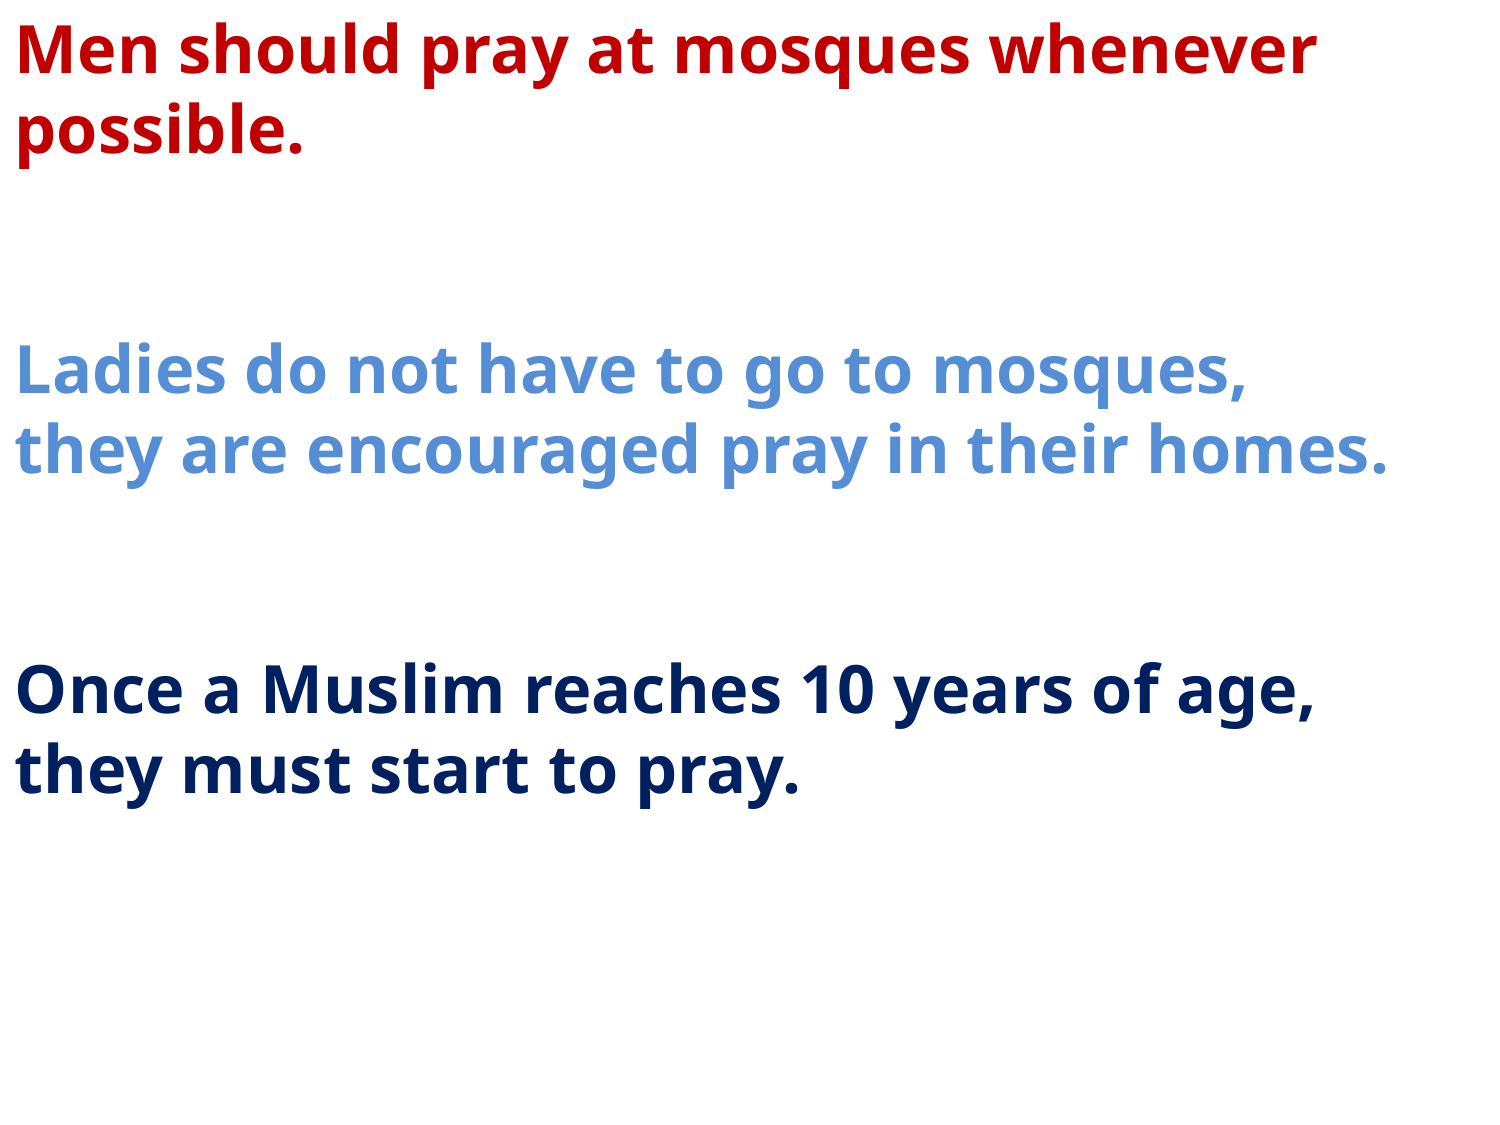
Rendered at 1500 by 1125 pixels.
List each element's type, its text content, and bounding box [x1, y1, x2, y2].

text_box Men should pray at mosques whenever possible. Ladies do not have to go to mosques, they are encouraged pray in their homes. Once a Muslim reaches 10 years of age, they must start to pray. [0, 0, 1496, 815]
